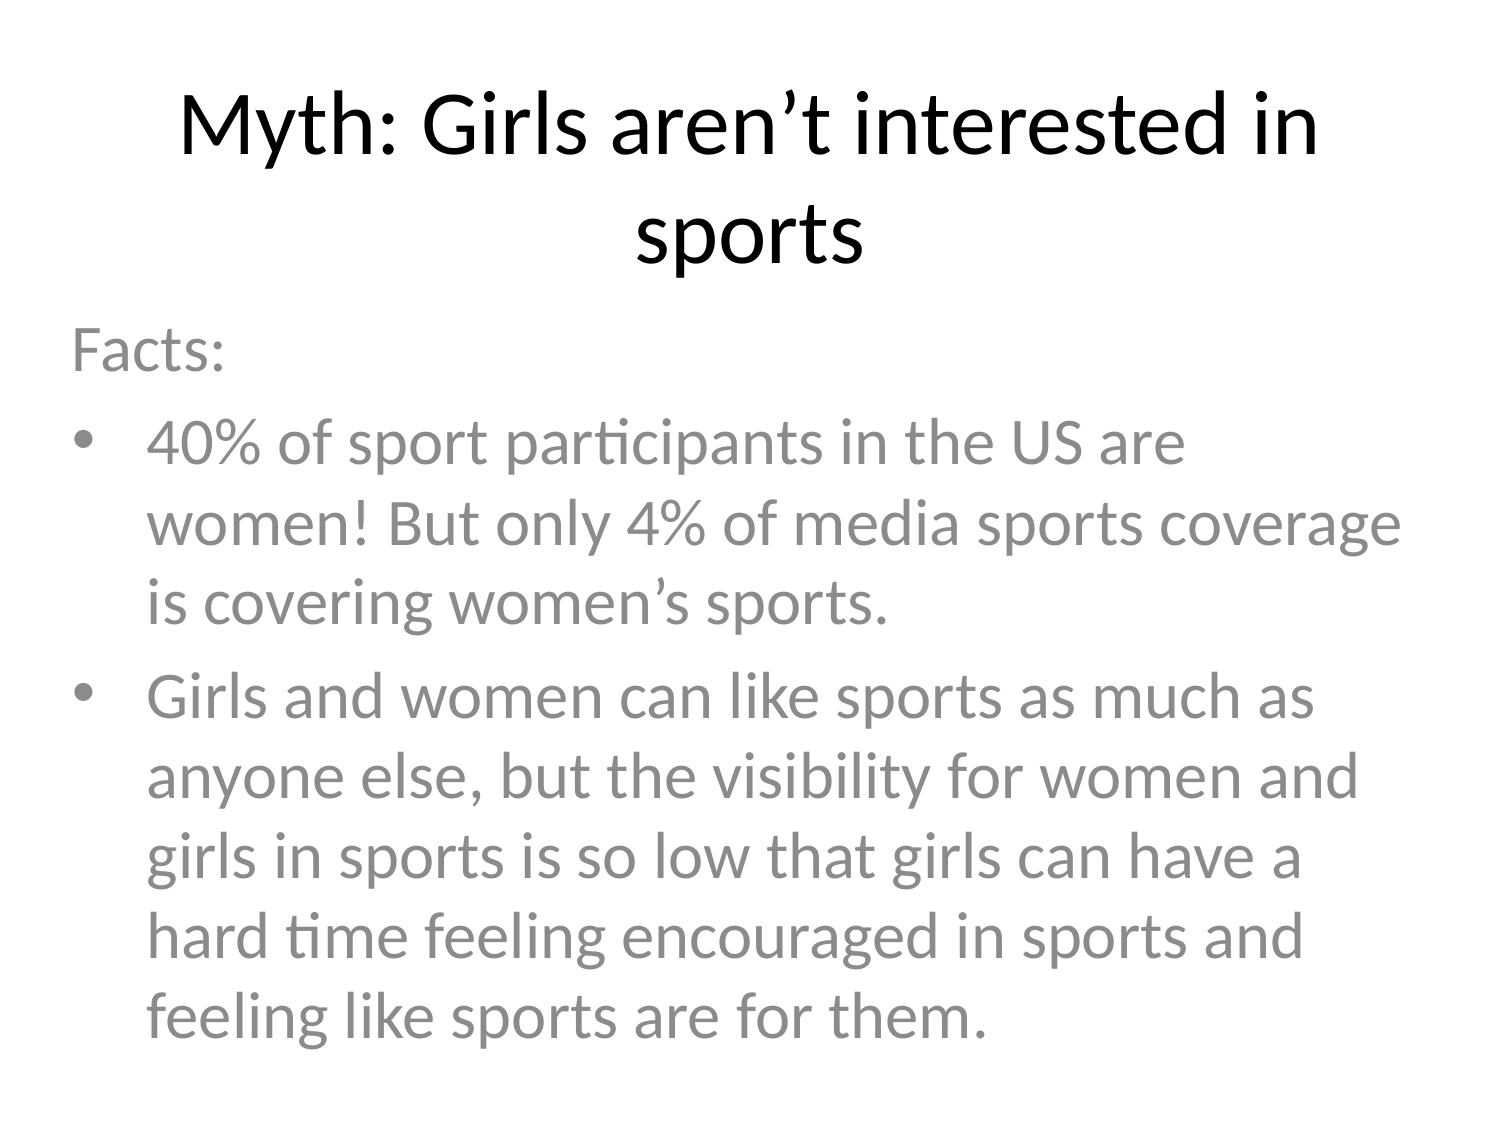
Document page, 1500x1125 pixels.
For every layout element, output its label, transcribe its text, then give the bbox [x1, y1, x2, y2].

title Myth: Girls aren’t interested in sports [112, 51, 1388, 293]
subtitle Facts: 40% of sport participants in the US are women! But only 4% of media sports coverage is covering women’s sports. Girls and women can like sports as much as anyone else, but the visibility for women and girls in sports is so low that girls can have a hard time feeling encouraged in sports and feeling like sports are for them. [56, 297, 1437, 1086]
